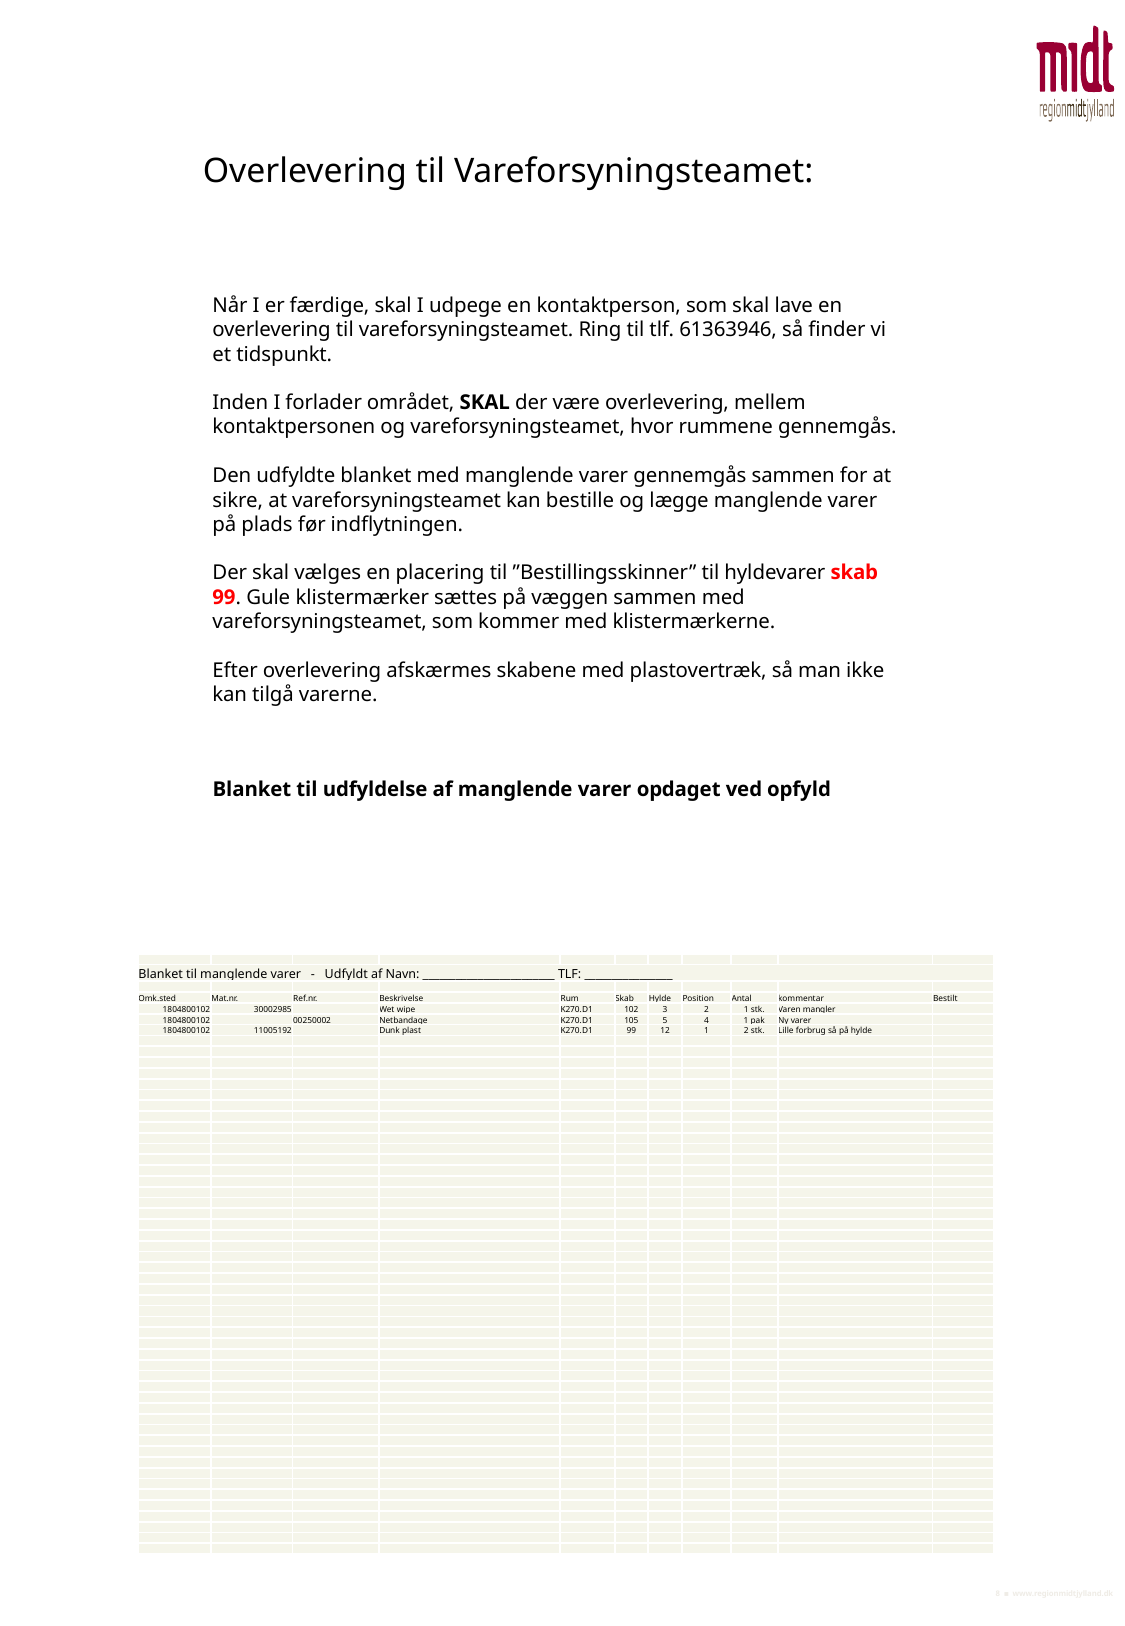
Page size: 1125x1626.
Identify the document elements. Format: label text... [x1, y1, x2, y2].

table_cell [683, 1231, 730, 1240]
table_cell [561, 1231, 614, 1240]
table_cell [683, 1317, 730, 1326]
table_cell [732, 1220, 777, 1229]
table_cell [293, 1425, 378, 1434]
table_cell [293, 1069, 378, 1078]
table_cell [139, 1447, 210, 1456]
table_cell 1 stk. [732, 1004, 777, 1013]
table_cell [139, 1415, 210, 1424]
table_cell [616, 1134, 647, 1143]
table_cell [732, 1036, 777, 1045]
table_cell [779, 1393, 932, 1402]
table_cell [380, 1209, 559, 1218]
table_header [616, 955, 647, 964]
table_cell [933, 1523, 993, 1532]
table_cell [212, 1490, 292, 1499]
table_cell [683, 1036, 730, 1045]
table_cell [649, 1523, 681, 1532]
table_cell [293, 1371, 378, 1380]
table_header [561, 955, 614, 964]
table_cell [380, 1036, 559, 1045]
table_cell [732, 1479, 777, 1488]
table_cell [649, 1350, 681, 1359]
table_cell Bestilt [933, 993, 993, 1002]
table_cell [779, 1479, 932, 1488]
table_cell 2 stk. [732, 1025, 777, 1035]
table_cell [293, 1252, 378, 1261]
table_cell [139, 1458, 210, 1467]
table_cell [293, 1101, 378, 1110]
table_cell [139, 1209, 210, 1218]
table_cell [380, 1469, 559, 1478]
table_cell [212, 1069, 292, 1078]
table_cell [933, 1479, 993, 1488]
table_cell [561, 982, 614, 991]
table_cell [779, 1415, 932, 1424]
table_cell [616, 1188, 647, 1197]
table_cell [933, 1047, 993, 1056]
table_cell [732, 1296, 777, 1305]
text_box Overlevering til Vareforsyningsteamet: [188, 140, 879, 197]
table_cell [293, 1144, 378, 1153]
table_cell [732, 1231, 777, 1240]
table_cell [933, 1101, 993, 1110]
table_cell [649, 1339, 681, 1348]
table_cell [933, 1533, 993, 1542]
table_cell [933, 1188, 993, 1197]
table_cell [616, 1425, 647, 1434]
table_cell [616, 1544, 647, 1553]
table_cell [933, 1274, 993, 1283]
table_cell [683, 1101, 730, 1110]
table_cell [779, 1501, 932, 1510]
table_cell [380, 1317, 559, 1326]
table_cell [683, 1080, 730, 1089]
table_cell [649, 1123, 681, 1132]
table_cell [380, 1252, 559, 1261]
table_cell [683, 1058, 730, 1067]
table_cell [732, 1533, 777, 1542]
table_cell [139, 1425, 210, 1434]
table_cell [779, 1425, 932, 1434]
text_box Blanket til udfyldelse af manglende varer opdaget ved opfyld [197, 769, 927, 809]
table_cell [139, 1188, 210, 1197]
table_cell [212, 1306, 292, 1316]
table_cell [139, 982, 210, 991]
table_cell [933, 1317, 993, 1326]
table_cell [293, 1393, 378, 1402]
table_cell [293, 1361, 378, 1370]
table_cell [779, 1382, 932, 1391]
table_cell [649, 1501, 681, 1510]
table_cell [616, 1252, 647, 1261]
table_cell [933, 1469, 993, 1478]
table_cell [212, 1090, 292, 1099]
table_cell [561, 1382, 614, 1391]
table_cell [139, 1134, 210, 1143]
table_cell Dunk plast [380, 1025, 559, 1035]
table_cell [683, 1296, 730, 1305]
table_cell [779, 1533, 932, 1542]
table_cell [732, 1371, 777, 1380]
table_cell [683, 1166, 730, 1175]
table_cell [212, 1339, 292, 1348]
table_cell [779, 1285, 932, 1294]
table_cell [683, 1501, 730, 1510]
table_cell [779, 1209, 932, 1218]
table_cell K270.D1 [561, 1015, 614, 1024]
table_cell [293, 1544, 378, 1553]
table_cell [933, 1220, 993, 1229]
table_cell [212, 1252, 292, 1261]
table_cell [732, 1112, 777, 1121]
table_cell [561, 1123, 614, 1132]
table_cell [779, 1198, 932, 1207]
table_cell [380, 1404, 559, 1413]
table_header [732, 955, 777, 964]
table_cell [293, 1188, 378, 1197]
table_cell [293, 1350, 378, 1359]
table_cell [561, 1285, 614, 1294]
table_cell [779, 982, 932, 991]
table_cell [933, 1144, 993, 1153]
table_cell [683, 1209, 730, 1218]
table_cell [380, 1306, 559, 1316]
table_cell [616, 1220, 647, 1229]
table_cell [649, 1188, 681, 1197]
table_cell Netbandage [380, 1015, 559, 1024]
table_cell [779, 1058, 932, 1067]
table_cell [649, 1155, 681, 1164]
table_cell [933, 1004, 993, 1013]
table_cell [649, 1306, 681, 1316]
table_cell [380, 1512, 559, 1521]
table_cell [933, 1112, 993, 1121]
table_cell [649, 1458, 681, 1467]
table_cell [933, 982, 993, 991]
table_cell [649, 1382, 681, 1391]
table_cell [212, 1469, 292, 1478]
table_cell [779, 1188, 932, 1197]
table_cell [649, 1328, 681, 1337]
table_cell [683, 1339, 730, 1348]
table_cell [649, 1090, 681, 1099]
table_cell [380, 1361, 559, 1370]
table_cell [732, 1252, 777, 1261]
table_cell [649, 1144, 681, 1153]
table_cell [293, 1263, 378, 1272]
table_cell [649, 1047, 681, 1056]
table_cell [561, 1198, 614, 1207]
table_cell [293, 1317, 378, 1326]
table_cell [380, 1177, 559, 1186]
table_cell [139, 1501, 210, 1510]
table_cell [616, 1436, 647, 1445]
table_cell [933, 1350, 993, 1359]
table_cell [933, 1447, 993, 1456]
table_cell [732, 1490, 777, 1499]
table_cell [683, 1274, 730, 1283]
table_cell [683, 1371, 730, 1380]
table_cell [212, 1209, 292, 1218]
table_cell [933, 1458, 993, 1467]
table_header [212, 955, 292, 964]
table_cell [616, 1198, 647, 1207]
table_cell [779, 1296, 932, 1305]
table_cell [683, 1447, 730, 1456]
table_cell [616, 1350, 647, 1359]
table_cell [779, 1080, 932, 1089]
table_cell [212, 1015, 292, 1024]
table_cell [380, 1144, 559, 1153]
table_cell [933, 1166, 993, 1175]
table_cell [212, 1177, 292, 1186]
table_cell [380, 1090, 559, 1099]
table_cell [779, 1274, 932, 1283]
table_cell [380, 1544, 559, 1553]
table_cell [561, 1328, 614, 1337]
table_cell [933, 1415, 993, 1424]
table_cell [732, 1177, 777, 1186]
table_cell [561, 1209, 614, 1218]
table_header [293, 955, 378, 964]
table_cell [561, 1036, 614, 1045]
table_cell [561, 1101, 614, 1110]
table_cell [732, 1080, 777, 1089]
table_cell [139, 1469, 210, 1478]
table_cell [779, 1101, 932, 1110]
table_cell [561, 1242, 614, 1251]
table_cell [779, 1512, 932, 1521]
table_cell [683, 1479, 730, 1488]
table_cell [649, 1101, 681, 1110]
table_cell [683, 1533, 730, 1542]
table_cell [933, 1371, 993, 1380]
table_cell [380, 1112, 559, 1121]
table_cell [139, 1198, 210, 1207]
table_cell [293, 1512, 378, 1521]
table_cell [732, 1209, 777, 1218]
table_cell [212, 1296, 292, 1305]
table_cell [561, 1447, 614, 1456]
table_cell Position [683, 993, 730, 1002]
table_cell 3 [649, 1004, 681, 1013]
table_header [779, 955, 932, 964]
table_cell [212, 1415, 292, 1424]
table_cell [561, 1166, 614, 1175]
table_cell [649, 1080, 681, 1089]
table_cell [212, 1080, 292, 1089]
table_cell [139, 1490, 210, 1499]
table_cell [561, 1252, 614, 1261]
table_cell [212, 1425, 292, 1434]
table_cell [139, 1090, 210, 1099]
table_cell [561, 1533, 614, 1542]
table_cell [779, 1155, 932, 1164]
table_cell [139, 1339, 210, 1348]
table_cell [732, 1523, 777, 1532]
table_cell [561, 1047, 614, 1056]
table_cell [212, 1188, 292, 1197]
table_cell [561, 1144, 614, 1153]
table_cell [139, 1123, 210, 1132]
table_cell [380, 1458, 559, 1467]
table_cell [779, 1231, 932, 1240]
table_cell [649, 1371, 681, 1380]
table_cell [683, 1523, 730, 1532]
table_cell [616, 1328, 647, 1337]
table_cell [683, 1069, 730, 1078]
table_cell [139, 1058, 210, 1067]
table_cell [933, 1209, 993, 1218]
table_cell [779, 1123, 932, 1132]
table_cell [779, 1469, 932, 1478]
table_cell [683, 1242, 730, 1251]
table_cell [212, 1285, 292, 1294]
table_cell [732, 1458, 777, 1467]
table_cell [616, 1123, 647, 1132]
table_cell [933, 1306, 993, 1316]
table_cell Lille forbrug så på hylde [779, 1025, 932, 1035]
table_cell [212, 1242, 292, 1251]
table_cell [380, 1415, 559, 1424]
table_cell 2 [683, 1004, 730, 1013]
table_cell [293, 1004, 378, 1013]
table_cell [616, 1101, 647, 1110]
table_cell [933, 1198, 993, 1207]
table_cell [732, 1350, 777, 1359]
table_cell [649, 1425, 681, 1434]
table_cell [933, 1404, 993, 1413]
table_cell 5 [649, 1015, 681, 1024]
table_cell [380, 982, 559, 991]
table_header [933, 955, 993, 964]
table_cell [212, 1220, 292, 1229]
table_cell [293, 1404, 378, 1413]
table_cell [732, 1469, 777, 1478]
table_cell [779, 1134, 932, 1143]
table_header [380, 955, 559, 964]
table_cell [616, 1080, 647, 1089]
table_cell [933, 1263, 993, 1272]
table_cell [561, 1274, 614, 1283]
table_cell [139, 1036, 210, 1045]
table_cell [683, 1361, 730, 1370]
table_cell [212, 1112, 292, 1121]
table_cell [683, 1425, 730, 1434]
table_cell [293, 1025, 378, 1035]
table_cell [732, 1090, 777, 1099]
table_cell [616, 1090, 647, 1099]
table_cell [779, 1447, 932, 1456]
table_cell [561, 1425, 614, 1434]
table_cell [139, 1144, 210, 1153]
table_cell [212, 1328, 292, 1337]
table_cell [649, 1469, 681, 1478]
table_cell [380, 1425, 559, 1434]
table_cell [683, 1220, 730, 1229]
table_cell [732, 1134, 777, 1143]
table_cell [212, 1533, 292, 1542]
table_cell [933, 1123, 993, 1132]
table_cell [649, 1134, 681, 1143]
table_cell [380, 1198, 559, 1207]
table_cell [933, 1036, 993, 1045]
table_cell [616, 1263, 647, 1272]
table_cell [380, 1501, 559, 1510]
table_cell [616, 1306, 647, 1316]
table_cell Antal [732, 993, 777, 1002]
table_cell [139, 1296, 210, 1305]
table_cell [649, 1036, 681, 1045]
table_cell [616, 982, 647, 991]
table_cell [732, 1328, 777, 1337]
table_cell [380, 1285, 559, 1294]
table_cell [616, 1533, 647, 1542]
table_cell [779, 1177, 932, 1186]
table_cell [933, 1501, 993, 1510]
table_cell Skab [616, 993, 647, 1002]
table_cell [293, 1198, 378, 1207]
table_cell [616, 1404, 647, 1413]
table_cell [933, 1285, 993, 1294]
table_header [139, 955, 210, 964]
table_cell [649, 1393, 681, 1402]
table_cell [616, 1469, 647, 1478]
table_cell [683, 1144, 730, 1153]
table_cell [212, 1317, 292, 1326]
table_cell [616, 1512, 647, 1521]
table_cell [683, 982, 730, 991]
table_cell Rum [561, 993, 614, 1002]
table_cell [732, 1285, 777, 1294]
table_cell [293, 1166, 378, 1175]
table_cell [732, 1447, 777, 1456]
table_cell [380, 1263, 559, 1272]
table_cell [139, 1252, 210, 1261]
table_header [683, 955, 730, 964]
table_cell [139, 1274, 210, 1283]
table_cell [779, 1404, 932, 1413]
table_cell [933, 1512, 993, 1521]
table_cell 4 [683, 1015, 730, 1024]
table_cell [616, 1155, 647, 1164]
table_cell [732, 1058, 777, 1067]
table_cell [616, 1285, 647, 1294]
table_cell [139, 1069, 210, 1078]
table_cell [380, 1242, 559, 1251]
table_cell [683, 1436, 730, 1445]
table_cell [212, 1512, 292, 1521]
table_cell [561, 1220, 614, 1229]
table_cell [561, 1436, 614, 1445]
table_cell [561, 1361, 614, 1370]
table_cell [779, 1144, 932, 1153]
table_cell [683, 1198, 730, 1207]
table_header [649, 955, 681, 964]
table_cell [139, 1512, 210, 1521]
table_cell [380, 1436, 559, 1445]
table_cell [616, 1479, 647, 1488]
table_cell [732, 1425, 777, 1434]
table_cell [683, 1047, 730, 1056]
table_cell [779, 1036, 932, 1045]
table_cell [561, 1523, 614, 1532]
table_cell [293, 1447, 378, 1456]
table_cell [732, 1144, 777, 1153]
table_cell [616, 1036, 647, 1045]
table_cell [732, 1047, 777, 1056]
table_cell [649, 1317, 681, 1326]
table_cell [649, 1220, 681, 1229]
table_cell [649, 1544, 681, 1553]
table_cell [293, 1231, 378, 1240]
table_cell [732, 1123, 777, 1132]
table_cell [293, 1090, 378, 1099]
table_cell [933, 1382, 993, 1391]
table_cell [649, 1285, 681, 1294]
table_cell [139, 1220, 210, 1229]
table_cell [649, 1436, 681, 1445]
table_cell [212, 1263, 292, 1272]
table_cell [732, 1242, 777, 1251]
table_cell [732, 1544, 777, 1553]
table_cell [293, 1134, 378, 1143]
table_cell [683, 1155, 730, 1164]
table_cell [380, 1339, 559, 1348]
table_cell [779, 1458, 932, 1467]
table_cell [779, 1047, 932, 1056]
table_cell [779, 1490, 932, 1499]
table_cell [616, 1209, 647, 1218]
table_cell [380, 1490, 559, 1499]
table_cell [683, 1512, 730, 1521]
table_cell [732, 1317, 777, 1326]
table_cell [732, 1501, 777, 1510]
table_cell [649, 1177, 681, 1186]
table_cell [293, 1339, 378, 1348]
table_cell Beskrivelse [380, 993, 559, 1002]
table_cell [139, 1101, 210, 1110]
table_cell [561, 1306, 614, 1316]
table_cell [380, 1371, 559, 1380]
table_cell [561, 1339, 614, 1348]
table_cell [293, 1469, 378, 1478]
table_cell [212, 1350, 292, 1359]
table_cell [139, 1231, 210, 1240]
table_cell [139, 1544, 210, 1553]
table_cell [732, 1263, 777, 1272]
table_cell [139, 1371, 210, 1380]
table_cell [649, 1512, 681, 1521]
table_cell [139, 1263, 210, 1272]
table_cell [139, 1533, 210, 1542]
table_cell [649, 1069, 681, 1078]
table_cell [732, 1382, 777, 1391]
table_cell [561, 1479, 614, 1488]
table_cell [139, 1166, 210, 1175]
table_cell [293, 1047, 378, 1056]
table_cell [380, 1134, 559, 1143]
table_cell [293, 1155, 378, 1164]
table_cell 1 pak [732, 1015, 777, 1024]
table_cell [212, 1144, 292, 1153]
table_cell [212, 1361, 292, 1370]
table_cell [933, 1242, 993, 1251]
table_cell [683, 1252, 730, 1261]
table_cell [732, 1166, 777, 1175]
table_cell [616, 1361, 647, 1370]
table_cell [616, 1501, 647, 1510]
table_cell [649, 1533, 681, 1542]
table_cell [293, 1242, 378, 1251]
table_cell [683, 1458, 730, 1467]
table_cell [380, 1350, 559, 1359]
table_cell [212, 982, 292, 991]
table_cell 12 [649, 1025, 681, 1035]
table_cell [380, 1220, 559, 1229]
table_cell [683, 1404, 730, 1413]
table_cell [139, 1306, 210, 1316]
table_cell [293, 1274, 378, 1283]
table_cell [139, 1328, 210, 1337]
table_cell [933, 1436, 993, 1445]
table_cell [139, 1361, 210, 1370]
table_cell [380, 1393, 559, 1402]
table_cell [380, 1274, 559, 1283]
table_cell [561, 1177, 614, 1186]
table_cell [649, 1296, 681, 1305]
table_cell [212, 1036, 292, 1045]
table_cell [139, 1047, 210, 1056]
table_cell [212, 1436, 292, 1445]
table_cell [212, 1198, 292, 1207]
table_cell Varen mangler [779, 1004, 932, 1013]
table_cell [732, 1393, 777, 1402]
table_cell [933, 1155, 993, 1164]
table_cell [293, 1458, 378, 1467]
table_cell [380, 1296, 559, 1305]
table_cell [779, 1350, 932, 1359]
table_cell [732, 1512, 777, 1521]
table_cell [293, 1177, 378, 1186]
table_cell [779, 1523, 932, 1532]
table_cell [293, 1058, 378, 1067]
table_cell [616, 1296, 647, 1305]
table_cell [616, 1458, 647, 1467]
table_cell [139, 1404, 210, 1413]
table_cell [683, 1090, 730, 1099]
table_cell [212, 1479, 292, 1488]
table_cell 1804800102 [139, 1004, 210, 1013]
table_cell [139, 1350, 210, 1359]
table_cell [683, 1490, 730, 1499]
table_cell [293, 1415, 378, 1424]
table_cell [683, 1306, 730, 1316]
table_cell 00250002 [293, 1015, 378, 1024]
table_cell [616, 1242, 647, 1251]
table_cell [561, 1350, 614, 1359]
table_cell [561, 1263, 614, 1272]
table_cell [779, 1361, 932, 1370]
table_cell [779, 1069, 932, 1078]
table_cell [933, 1177, 993, 1186]
table_cell [779, 1371, 932, 1380]
table_cell [293, 1523, 378, 1532]
table_cell [380, 1069, 559, 1078]
table_cell [561, 1393, 614, 1402]
table_cell Omk.sted [139, 993, 210, 1002]
table_cell [933, 1328, 993, 1337]
table_cell [293, 1080, 378, 1089]
table_cell [139, 1112, 210, 1121]
table_cell [683, 1544, 730, 1553]
table_cell [293, 1501, 378, 1510]
table_cell [139, 1436, 210, 1445]
table_cell [683, 1123, 730, 1132]
table_cell [139, 1479, 210, 1488]
table_cell [649, 1404, 681, 1413]
table_cell [616, 1144, 647, 1153]
table_cell [380, 1155, 559, 1164]
table_cell [683, 1263, 730, 1272]
table_cell 99 [616, 1025, 647, 1035]
table_cell [380, 1080, 559, 1089]
table_cell [212, 1058, 292, 1067]
table_cell [779, 1544, 932, 1553]
table_cell [293, 1296, 378, 1305]
table_cell [139, 1382, 210, 1391]
table_cell [616, 1166, 647, 1175]
table_cell [732, 1404, 777, 1413]
table_cell [139, 1080, 210, 1089]
table_cell [561, 1080, 614, 1089]
table_cell [616, 1371, 647, 1380]
table_cell [683, 1393, 730, 1402]
table_cell [561, 1469, 614, 1478]
table_cell [293, 1112, 378, 1121]
table_cell [561, 1112, 614, 1121]
table_cell [561, 1458, 614, 1467]
table_cell [616, 1490, 647, 1499]
table_cell 30002985 [212, 1004, 292, 1013]
table_cell [380, 1447, 559, 1456]
table_cell [293, 1306, 378, 1316]
table_cell Ref.nr. [293, 993, 378, 1002]
table_cell [933, 1069, 993, 1078]
table_cell [293, 1036, 378, 1045]
table_cell K270.D1 [561, 1004, 614, 1013]
table_cell [732, 1069, 777, 1078]
table_cell [779, 1328, 932, 1337]
table_cell [616, 1231, 647, 1240]
table_cell [779, 1242, 932, 1251]
table_cell [139, 1242, 210, 1251]
table_cell [649, 1209, 681, 1218]
table_cell [683, 1188, 730, 1197]
table_cell [683, 1177, 730, 1186]
table_cell [561, 1544, 614, 1553]
table_cell [683, 1328, 730, 1337]
table_cell Mat.nr. [212, 993, 292, 1002]
table_cell [683, 1285, 730, 1294]
table_cell [293, 982, 378, 991]
table_cell [561, 1404, 614, 1413]
table_cell [616, 1393, 647, 1402]
table_cell [380, 1382, 559, 1391]
table_cell [139, 1155, 210, 1164]
table_cell [293, 1123, 378, 1132]
table_cell [649, 1166, 681, 1175]
table_cell [380, 1047, 559, 1056]
table_cell [380, 1533, 559, 1542]
table_cell 1804800102 [139, 1015, 210, 1024]
table_cell [212, 1447, 292, 1456]
table_cell [380, 1479, 559, 1488]
table_cell [732, 982, 777, 991]
table_cell [139, 1285, 210, 1294]
table_cell [649, 1415, 681, 1424]
table_cell [561, 1317, 614, 1326]
table_cell [779, 1263, 932, 1272]
table_cell [649, 1490, 681, 1499]
table_cell [933, 1425, 993, 1434]
table_cell [212, 1404, 292, 1413]
table_cell [933, 1090, 993, 1099]
table_cell [380, 1058, 559, 1067]
table_cell [732, 1415, 777, 1424]
table_cell [616, 1447, 647, 1456]
table_cell [380, 1328, 559, 1337]
table_cell [293, 1209, 378, 1218]
table_cell [732, 1361, 777, 1370]
table_cell [561, 1371, 614, 1380]
table_cell [779, 1306, 932, 1316]
table_cell [779, 1339, 932, 1348]
table_cell [683, 1415, 730, 1424]
table_cell [933, 1544, 993, 1553]
table_cell [212, 1523, 292, 1532]
table_cell [649, 1058, 681, 1067]
table_cell [649, 1252, 681, 1261]
table_cell [380, 1523, 559, 1532]
table_cell [933, 1490, 993, 1499]
table_cell [561, 1415, 614, 1424]
table_cell [933, 1339, 993, 1348]
table_cell [212, 1544, 292, 1553]
table_cell 105 [616, 1015, 647, 1024]
table_cell 11005192 [212, 1025, 292, 1035]
table_cell [561, 1512, 614, 1521]
table_cell 102 [616, 1004, 647, 1013]
text_box Når I er færdige, skal I udpege en kontaktperson, som skal lave en overlevering til vareforsyningsteamet. Ring til tlf. 61363946, så finder vi et tidspunkt. Inden I forlader området, SKAL der være overlevering, mellem kontaktpersonen og vareforsyningsteamet, hvor rummene gennemgås. Den udfyldte blanket med manglende varer gennemgås sammen for at sikre, at vareforsyningsteamet kan bestille og lægge manglende varer på plads før indflytningen. Der skal vælges en placering til ”Bestillingsskinner” til hyldevarer skab 99. Gule klistermærker sættes på væggen sammen med vareforsyningsteamet, som kommer med klistermærkerne. Efter overlevering afskærmes skabene med plastovertræk, så man ikke kan tilgå varerne. [197, 284, 918, 714]
table_cell [293, 1285, 378, 1294]
table_cell [732, 1188, 777, 1197]
table_cell [933, 1058, 993, 1067]
table_cell [649, 1274, 681, 1283]
table_cell [561, 1069, 614, 1078]
table_cell [212, 1155, 292, 1164]
table_cell [649, 1242, 681, 1251]
table_cell [616, 1523, 647, 1532]
table_cell [561, 1058, 614, 1067]
table_cell [561, 1155, 614, 1164]
table_cell [779, 1112, 932, 1121]
table_cell Wet wipe [380, 1004, 559, 1013]
table_cell [139, 1317, 210, 1326]
table_cell [683, 1469, 730, 1478]
table_cell [649, 982, 681, 991]
table_cell [380, 1123, 559, 1132]
table_cell [561, 1134, 614, 1143]
table_cell [212, 1101, 292, 1110]
table_cell 1804800102 [139, 1025, 210, 1035]
table_cell [933, 1015, 993, 1024]
table_cell [139, 1393, 210, 1402]
table_cell [616, 1069, 647, 1078]
table_cell Ny varer [779, 1015, 932, 1024]
table_cell [212, 1231, 292, 1240]
table_cell [561, 1490, 614, 1499]
table_cell [933, 1080, 993, 1089]
table_cell Blanket til manglende varer - Udfyldt af Navn: ________________________ TLF: ________________ [139, 965, 993, 980]
table_cell K270.D1 [561, 1025, 614, 1035]
table_cell [212, 1393, 292, 1402]
table_cell [561, 1501, 614, 1510]
table_cell [293, 1479, 378, 1488]
table_cell [212, 1458, 292, 1467]
table_cell [616, 1112, 647, 1121]
table_cell [683, 1134, 730, 1143]
table_cell [616, 1339, 647, 1348]
table_cell [933, 1361, 993, 1370]
table_cell 1 [683, 1025, 730, 1035]
table_cell [293, 1436, 378, 1445]
table_cell [212, 1134, 292, 1143]
table_cell [139, 1523, 210, 1532]
table_cell [212, 1501, 292, 1510]
table_cell [212, 1166, 292, 1175]
table_cell [683, 1112, 730, 1121]
table_cell [683, 1350, 730, 1359]
table_cell [649, 1447, 681, 1456]
table_cell [649, 1361, 681, 1370]
table_cell [933, 1025, 993, 1035]
table_cell [732, 1436, 777, 1445]
table_cell [732, 1198, 777, 1207]
table_cell [732, 1101, 777, 1110]
table_cell [616, 1317, 647, 1326]
table_cell [779, 1317, 932, 1326]
table_cell [649, 1112, 681, 1121]
table_cell [293, 1490, 378, 1499]
table_cell [616, 1047, 647, 1056]
table_cell [293, 1533, 378, 1542]
table_cell [380, 1166, 559, 1175]
table_cell kommentar [779, 993, 932, 1002]
table_cell [779, 1252, 932, 1261]
table_cell [616, 1177, 647, 1186]
table_cell [212, 1274, 292, 1283]
table_cell [649, 1479, 681, 1488]
table_cell [933, 1252, 993, 1261]
table_cell Hylde [649, 993, 681, 1002]
table_cell [616, 1415, 647, 1424]
table_cell [616, 1382, 647, 1391]
table_cell [732, 1306, 777, 1316]
table_cell [293, 1382, 378, 1391]
table_cell [212, 1123, 292, 1132]
table_cell [779, 1436, 932, 1445]
table_cell [212, 1382, 292, 1391]
table_cell [293, 1220, 378, 1229]
table_cell [779, 1166, 932, 1175]
table_cell [293, 1328, 378, 1337]
table_cell [561, 1188, 614, 1197]
table_cell [561, 1296, 614, 1305]
table_cell [212, 1047, 292, 1056]
table_cell [933, 1231, 993, 1240]
table_cell [649, 1198, 681, 1207]
table_cell [212, 1371, 292, 1380]
table_cell [779, 1090, 932, 1099]
table_cell [561, 1090, 614, 1099]
table_cell [649, 1231, 681, 1240]
table_cell [779, 1220, 932, 1229]
table_cell [616, 1274, 647, 1283]
table_cell [380, 1231, 559, 1240]
table_cell [732, 1339, 777, 1348]
table_cell [616, 1058, 647, 1067]
table_cell [380, 1101, 559, 1110]
table_cell [933, 1296, 993, 1305]
table_cell [732, 1155, 777, 1164]
table_cell [683, 1382, 730, 1391]
table_cell [649, 1263, 681, 1272]
table_cell [933, 1393, 993, 1402]
table_cell [380, 1188, 559, 1197]
table_cell [139, 1177, 210, 1186]
table_cell [933, 1134, 993, 1143]
table_cell [732, 1274, 777, 1283]
